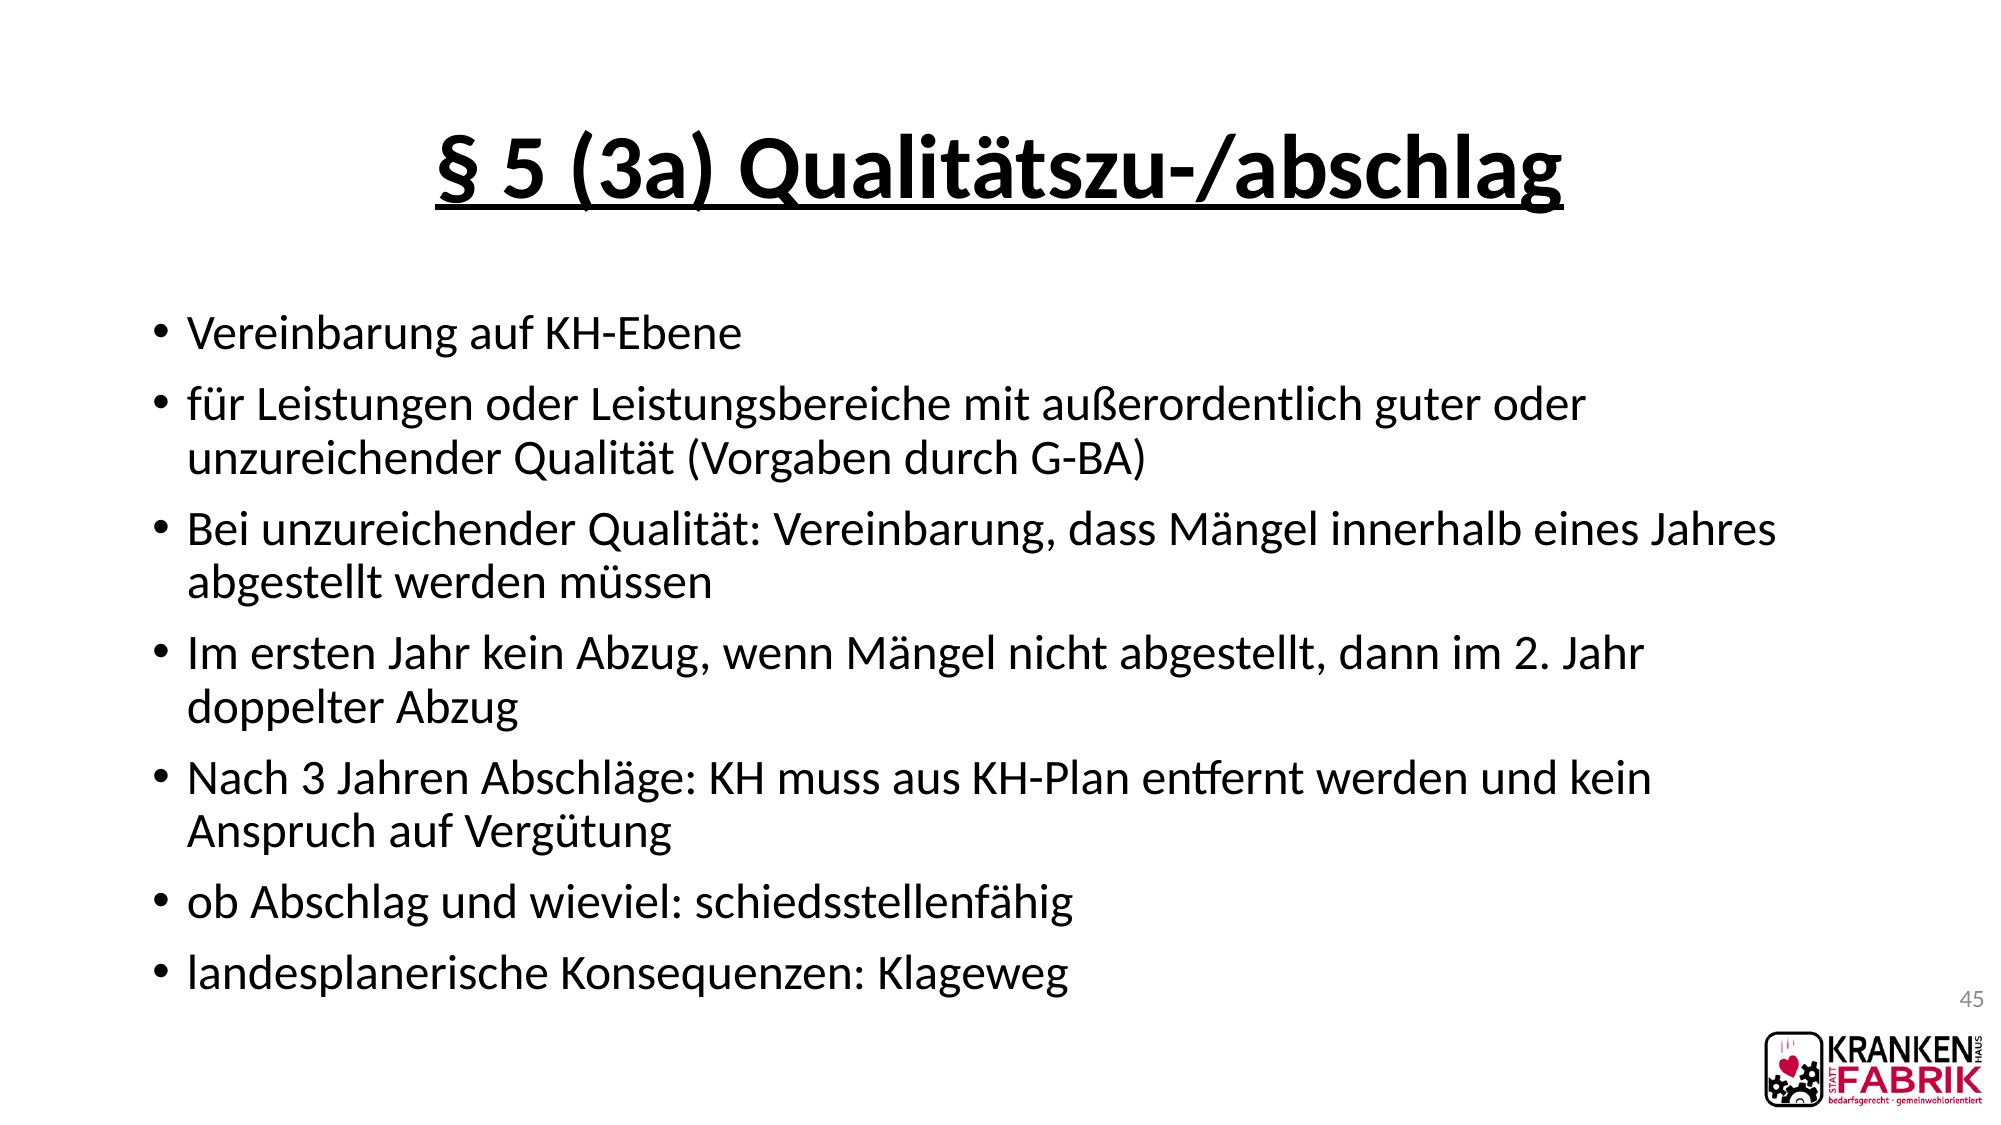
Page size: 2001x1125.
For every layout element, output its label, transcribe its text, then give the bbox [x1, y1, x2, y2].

title § 5 (3a) Qualitätszu-/abschlag [137, 59, 1863, 278]
slide_number 45 [1550, 968, 2000, 1028]
picture [1746, 1028, 2000, 1125]
list Vereinbarung auf KH-Ebene für Leistungen oder Leistungsbereiche mit außerordentlich guter oder unzureichender Qualität (Vorgaben durch G-BA) Bei unzureichender Qualität: Vereinbarung, dass Mängel innerhalb eines Jahres abgestellt werden müssen Im ersten Jahr kein Abzug, wenn Mängel nicht abgestellt, dann im 2. Jahr doppelter Abzug Nach 3 Jahren Abschläge: KH muss aus KH-Plan entfernt werden und kein Anspruch auf Vergütung ob Abschlag und wieviel: schiedsstellenfähig landesplanerische Konsequenzen: Klageweg [137, 299, 1863, 1014]
